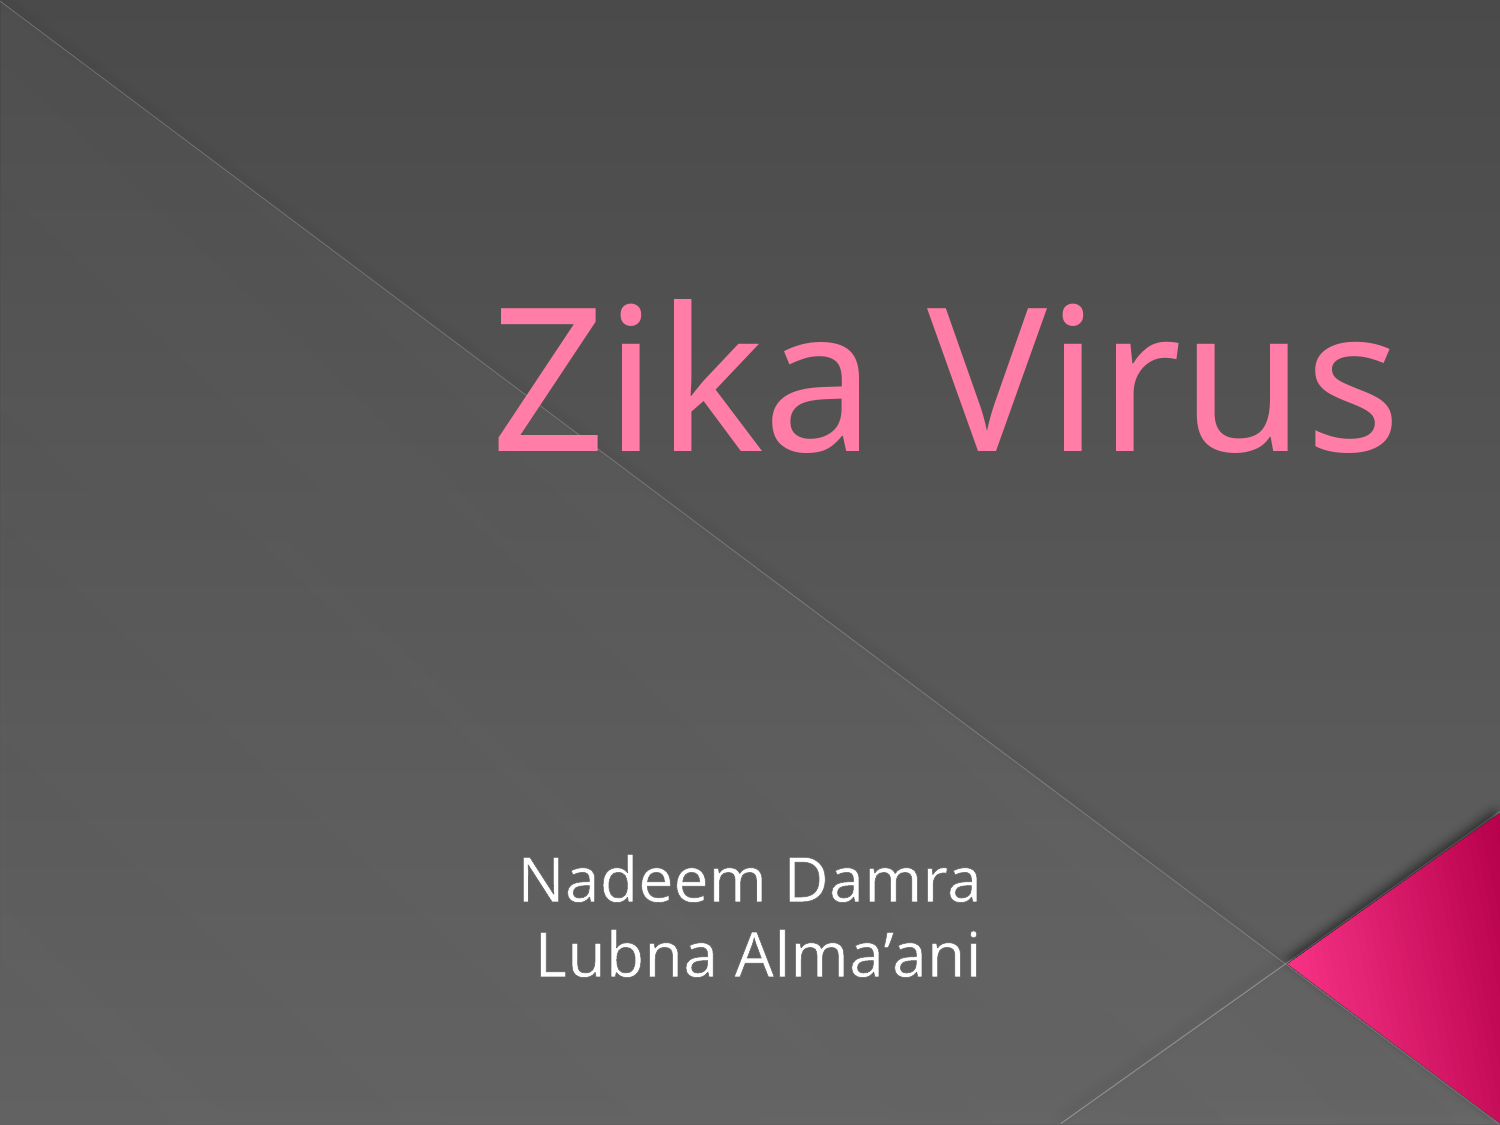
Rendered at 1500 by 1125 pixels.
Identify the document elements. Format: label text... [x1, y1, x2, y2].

title Zika Virus [93, 257, 1417, 499]
subtitle Nadeem Damra Lubna Alma’ani [0, 832, 1004, 1089]
